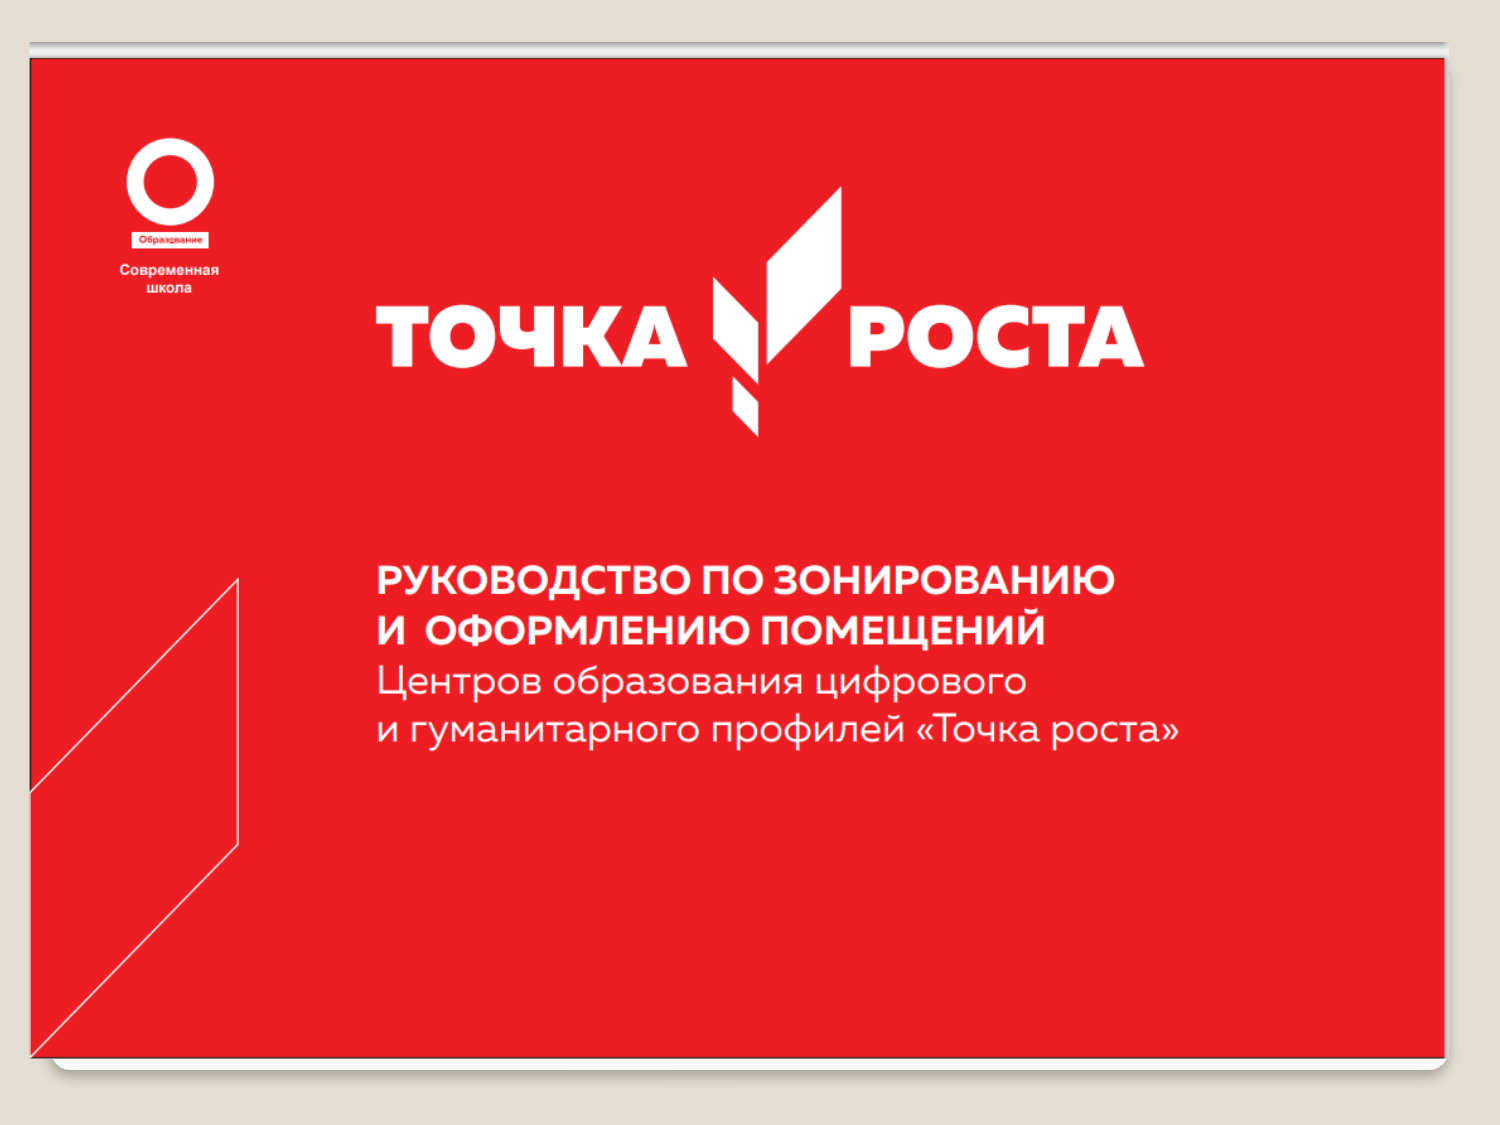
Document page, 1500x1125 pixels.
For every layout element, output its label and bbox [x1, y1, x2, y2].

picture [29, 42, 1450, 1059]
